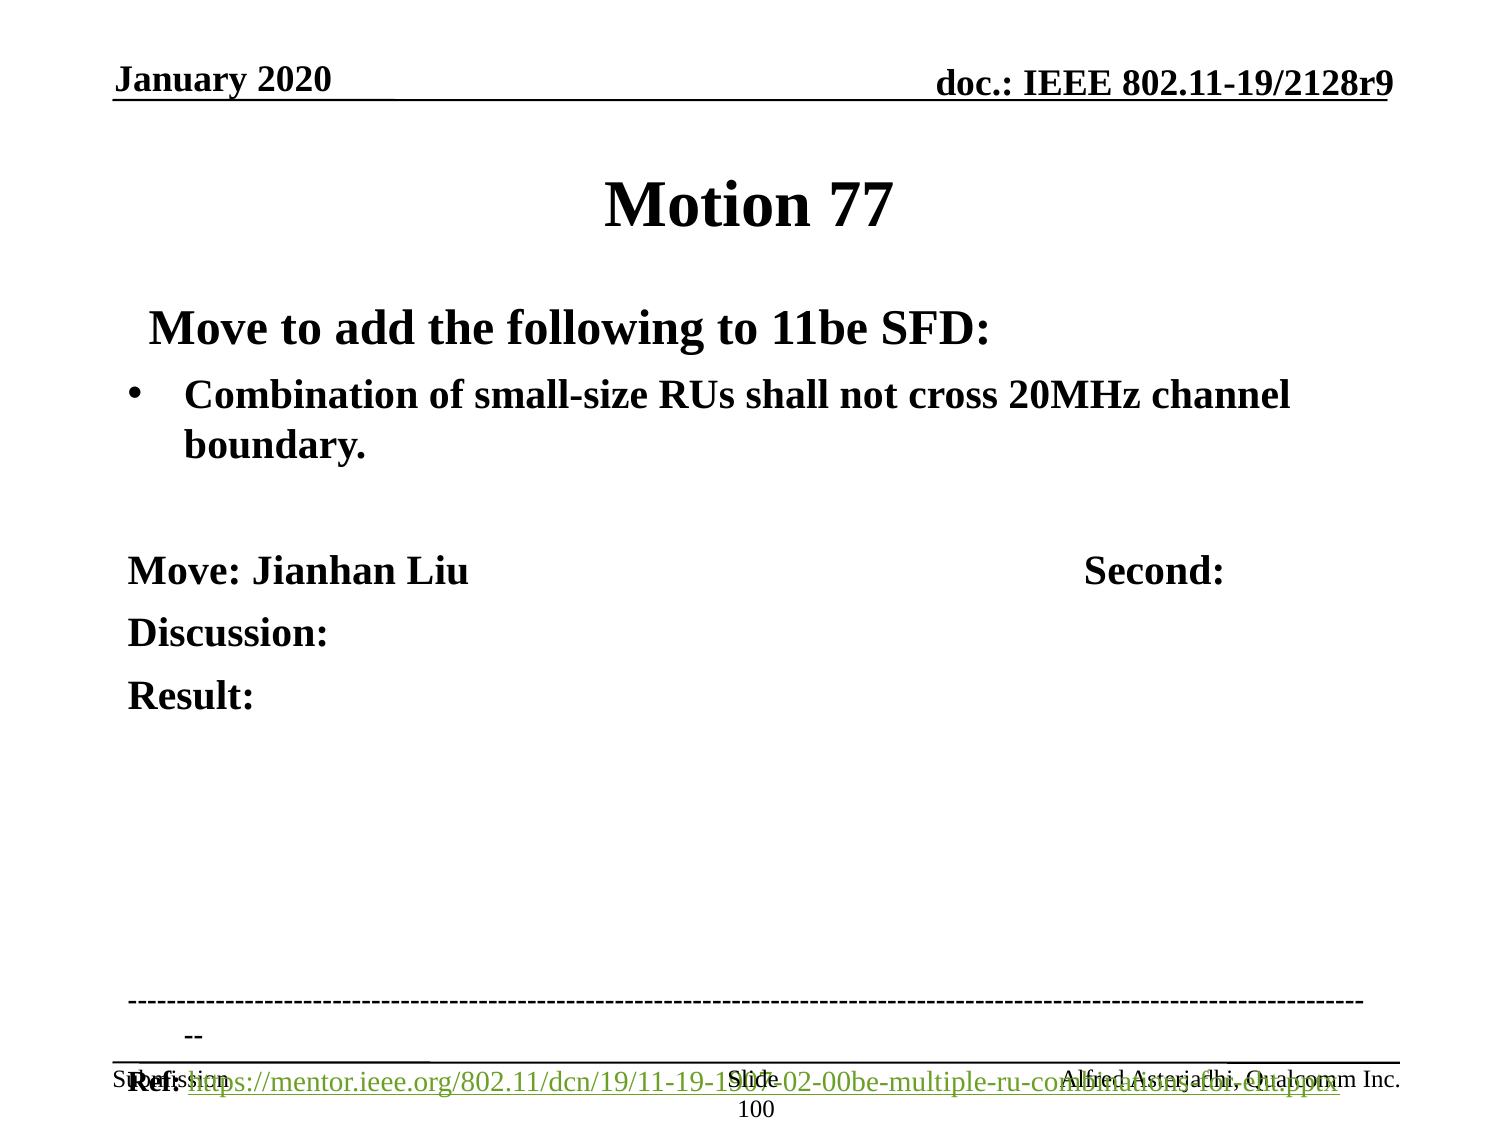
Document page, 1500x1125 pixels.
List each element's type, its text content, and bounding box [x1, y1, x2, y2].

footer Alfred Asterjadhi, Qualcomm Inc. [878, 1061, 1402, 1093]
list Move to add the following to 11be SFD: Combination of small-size RUs shall not cross 20MHz channel boundary. Move: Jianhan Liu Second: Discussion: Result: --------------------------------------------------------------------------------------------------------------------------------- Ref: https://mentor.ieee.org/802.11/dcn/19/11-19-1907-02-00be-multiple-ru-combinations-for-eht.pptx [112, 286, 1388, 1071]
slide_number Slide 100 [712, 1061, 800, 1123]
title Motion 77 [112, 112, 1388, 286]
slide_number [114, 54, 423, 100]
